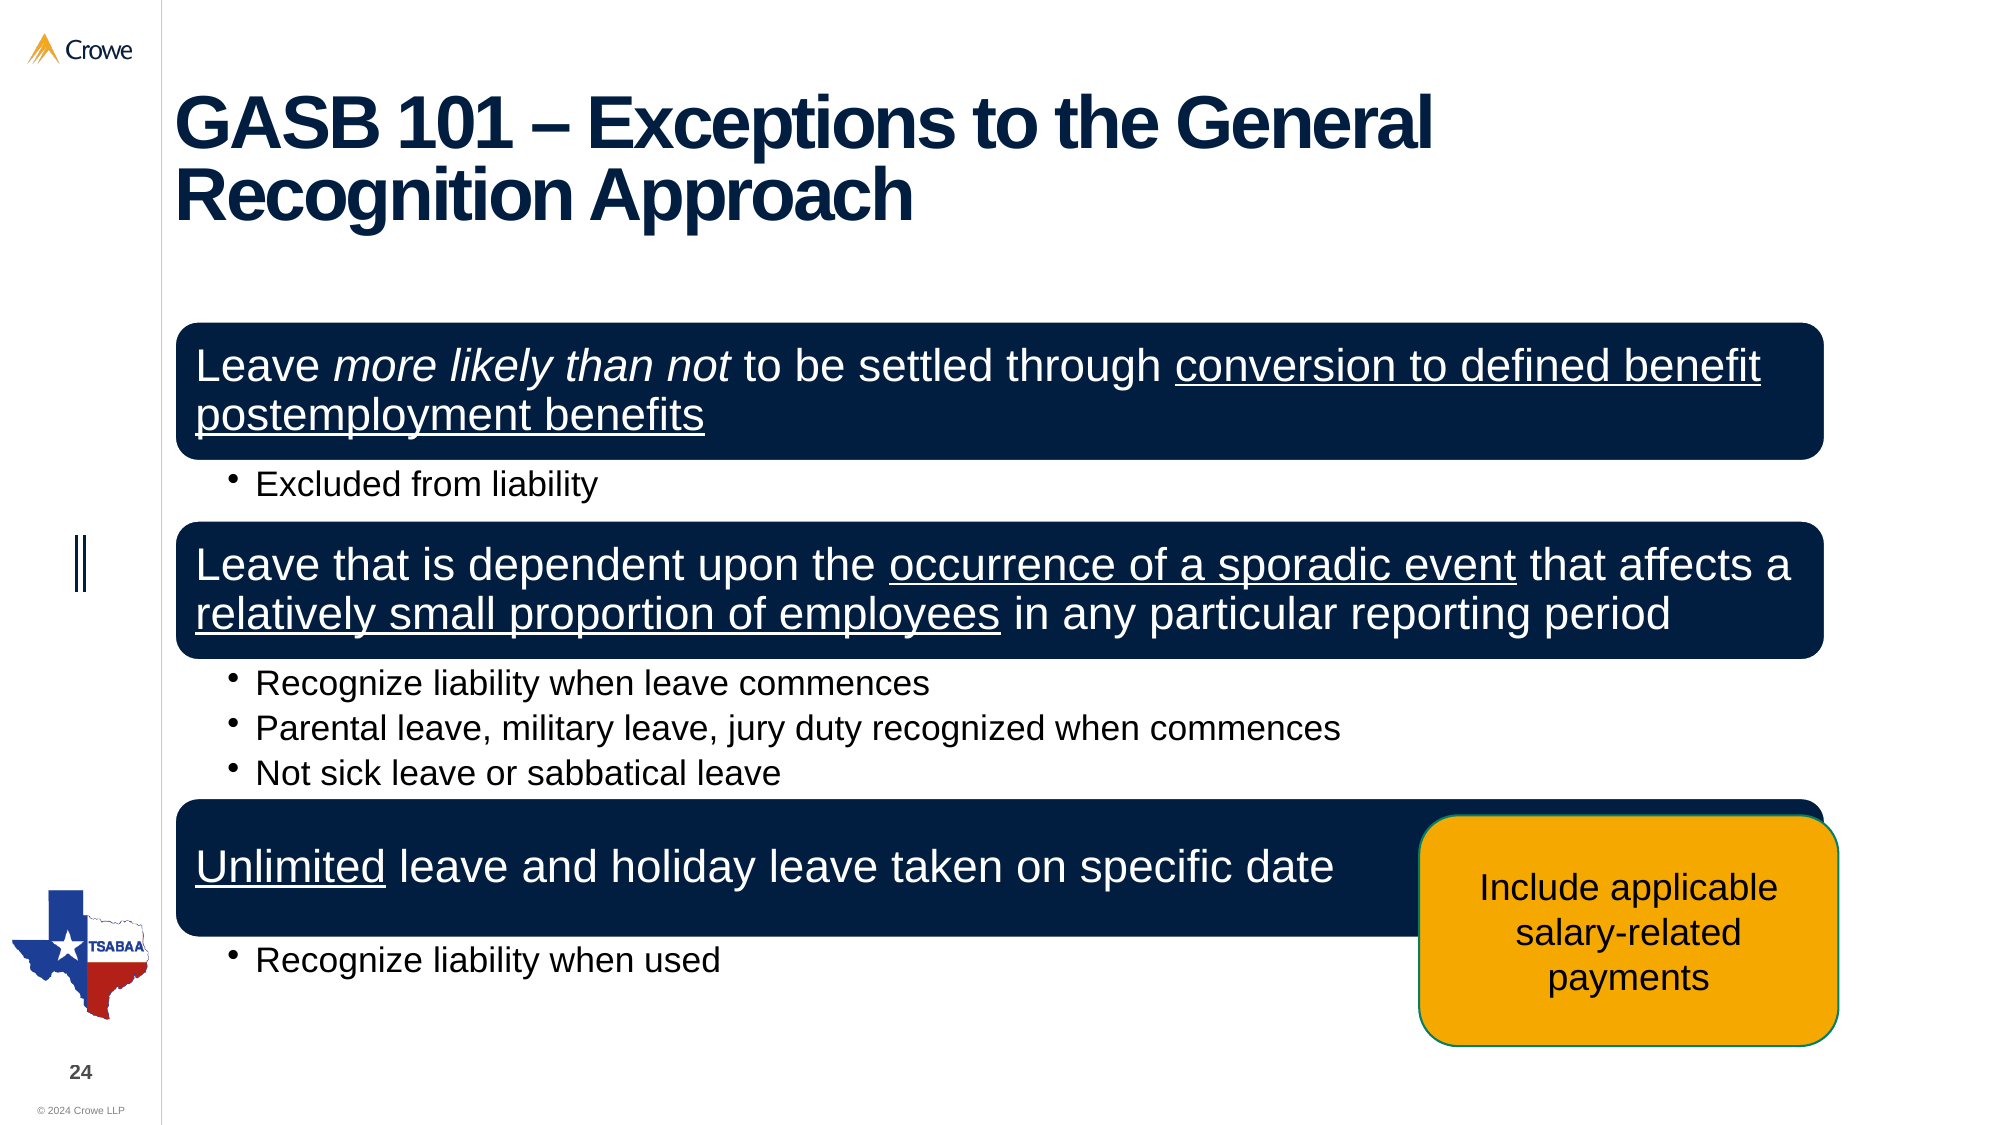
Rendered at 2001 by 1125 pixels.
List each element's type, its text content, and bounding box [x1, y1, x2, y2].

text_box Leave that is dependent upon the occurrence of a sporadic event that affects a relatively small proportion of employees in any particular reporting period [173, 519, 1826, 660]
text_box Recognize liability when used [174, 937, 1418, 998]
text_box Unlimited leave and holiday leave taken on specific date [173, 797, 1826, 937]
text_box Recognize liability when leave commences Parental leave, military leave, jury duty recognized when commences Not sick leave or sabbatical leave [174, 660, 1825, 799]
text_box Excluded from liability [174, 460, 1825, 521]
text_box Include applicable salary-related payments [1418, 814, 1840, 1048]
picture [26, 33, 133, 65]
title GASB 101 – Exceptions to the General Recognition Approach [174, 59, 1825, 285]
text_box Leave more likely than not to be settled through conversion to defined benefit postemployment benefits [173, 320, 1826, 460]
picture [12, 890, 149, 1020]
text_box 24 [38, 1052, 123, 1091]
